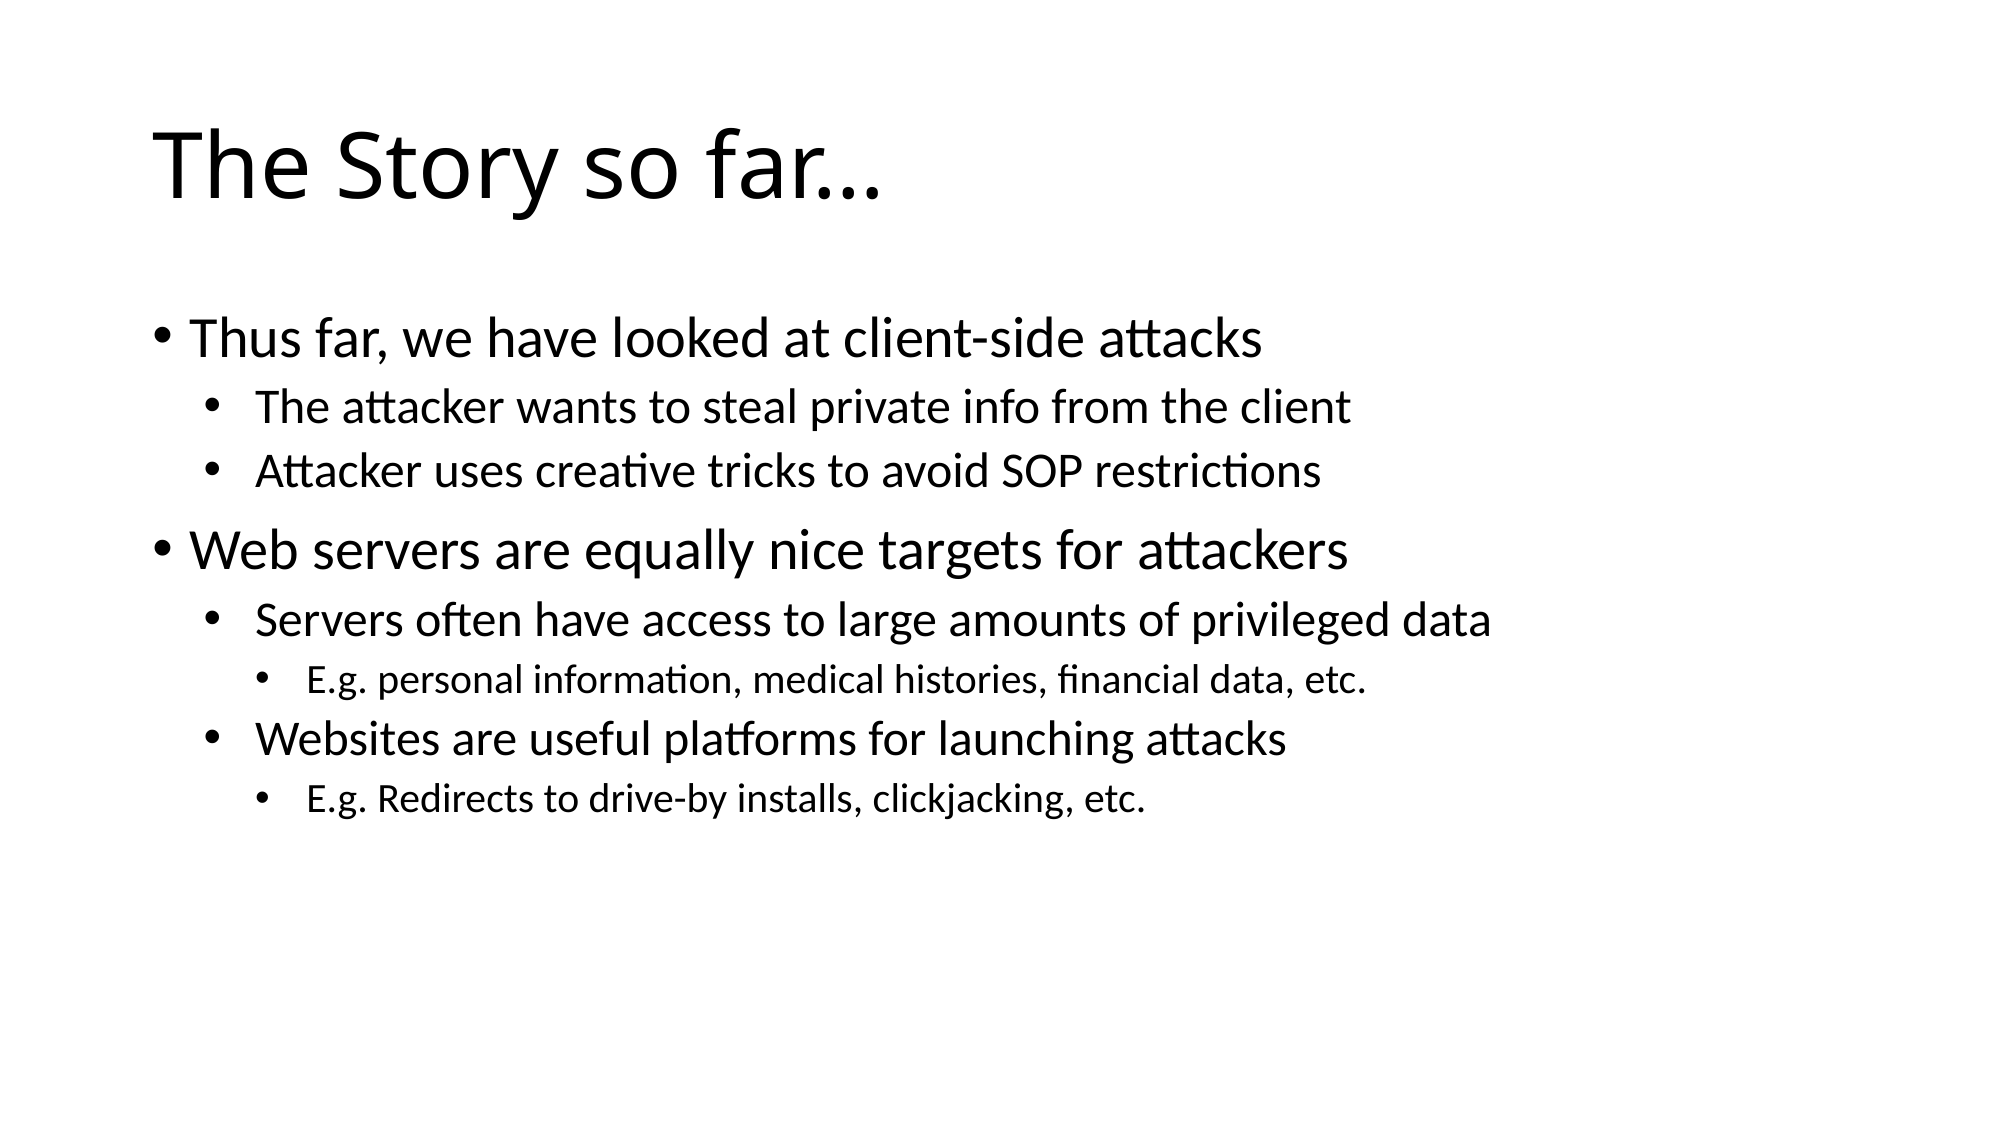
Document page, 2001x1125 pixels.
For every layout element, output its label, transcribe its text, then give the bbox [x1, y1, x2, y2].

title The Story so far… [137, 59, 1863, 278]
list Thus far, we have looked at client-side attacks The attacker wants to steal private info from the client Attacker uses creative tricks to avoid SOP restrictions Web servers are equally nice targets for attackers Servers often have access to large amounts of privileged data E.g. personal information, medical histories, financial data, etc. Websites are useful platforms for launching attacks E.g. Redirects to drive-by installs, clickjacking, etc. [137, 299, 1863, 1014]
